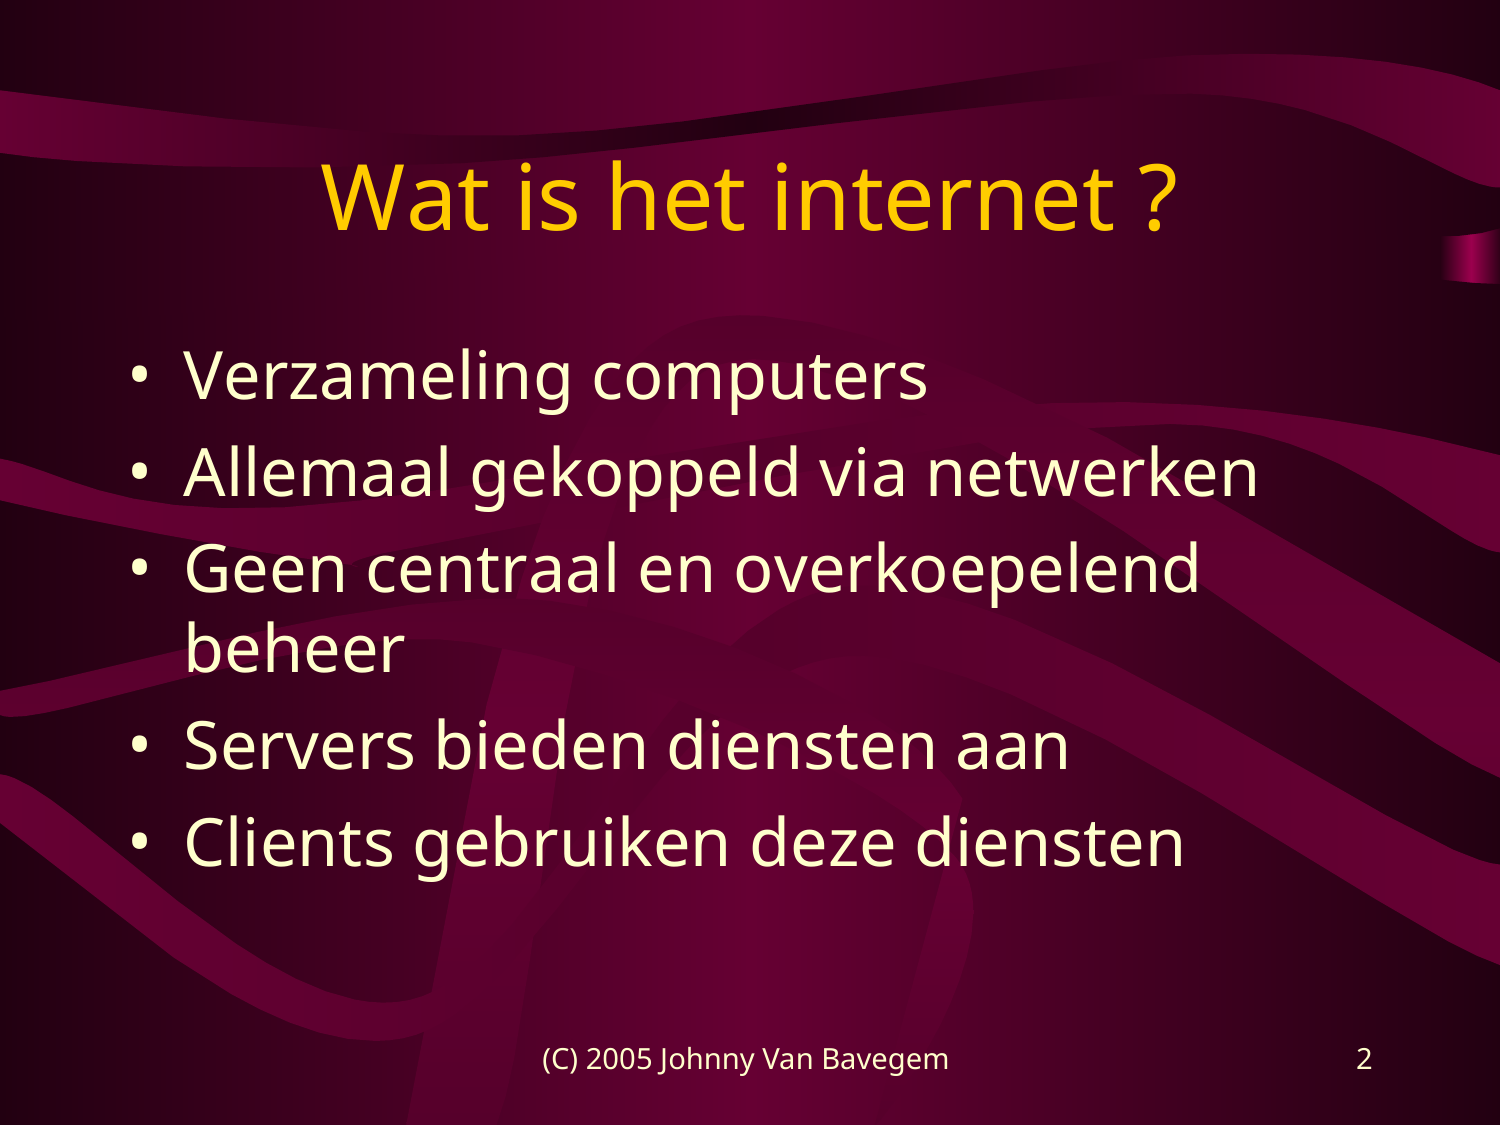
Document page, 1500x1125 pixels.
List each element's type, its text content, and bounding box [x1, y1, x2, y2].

footer (C) 2005 Johnny Van Bavegem [450, 1025, 1050, 1088]
list Verzameling computers Allemaal gekoppeld via netwerken Geen centraal en overkoepelend beheer Servers bieden diensten aan Clients gebruiken deze diensten [112, 324, 1388, 1000]
slide_number 2 [1074, 1025, 1388, 1088]
title Wat is het internet ? [112, 99, 1388, 288]
